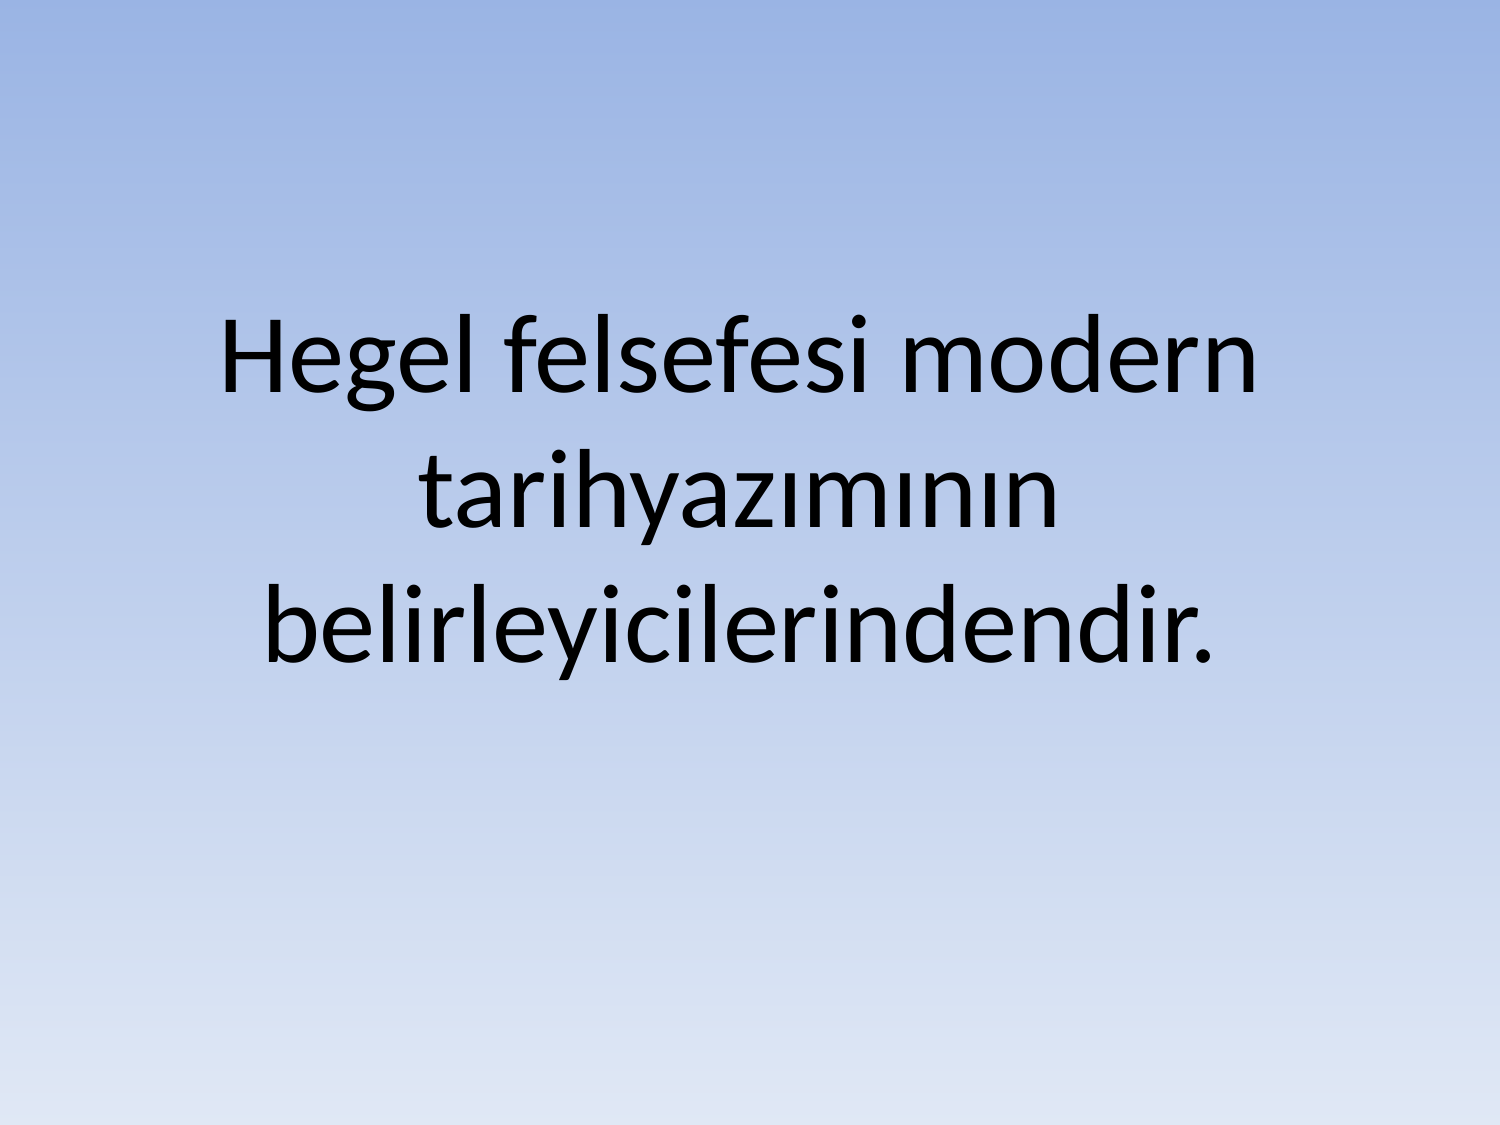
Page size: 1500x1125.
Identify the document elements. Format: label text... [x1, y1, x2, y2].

title Hegel felsefesi modern tarihyazımının belirleyicilerindendir. [64, 456, 1415, 644]
